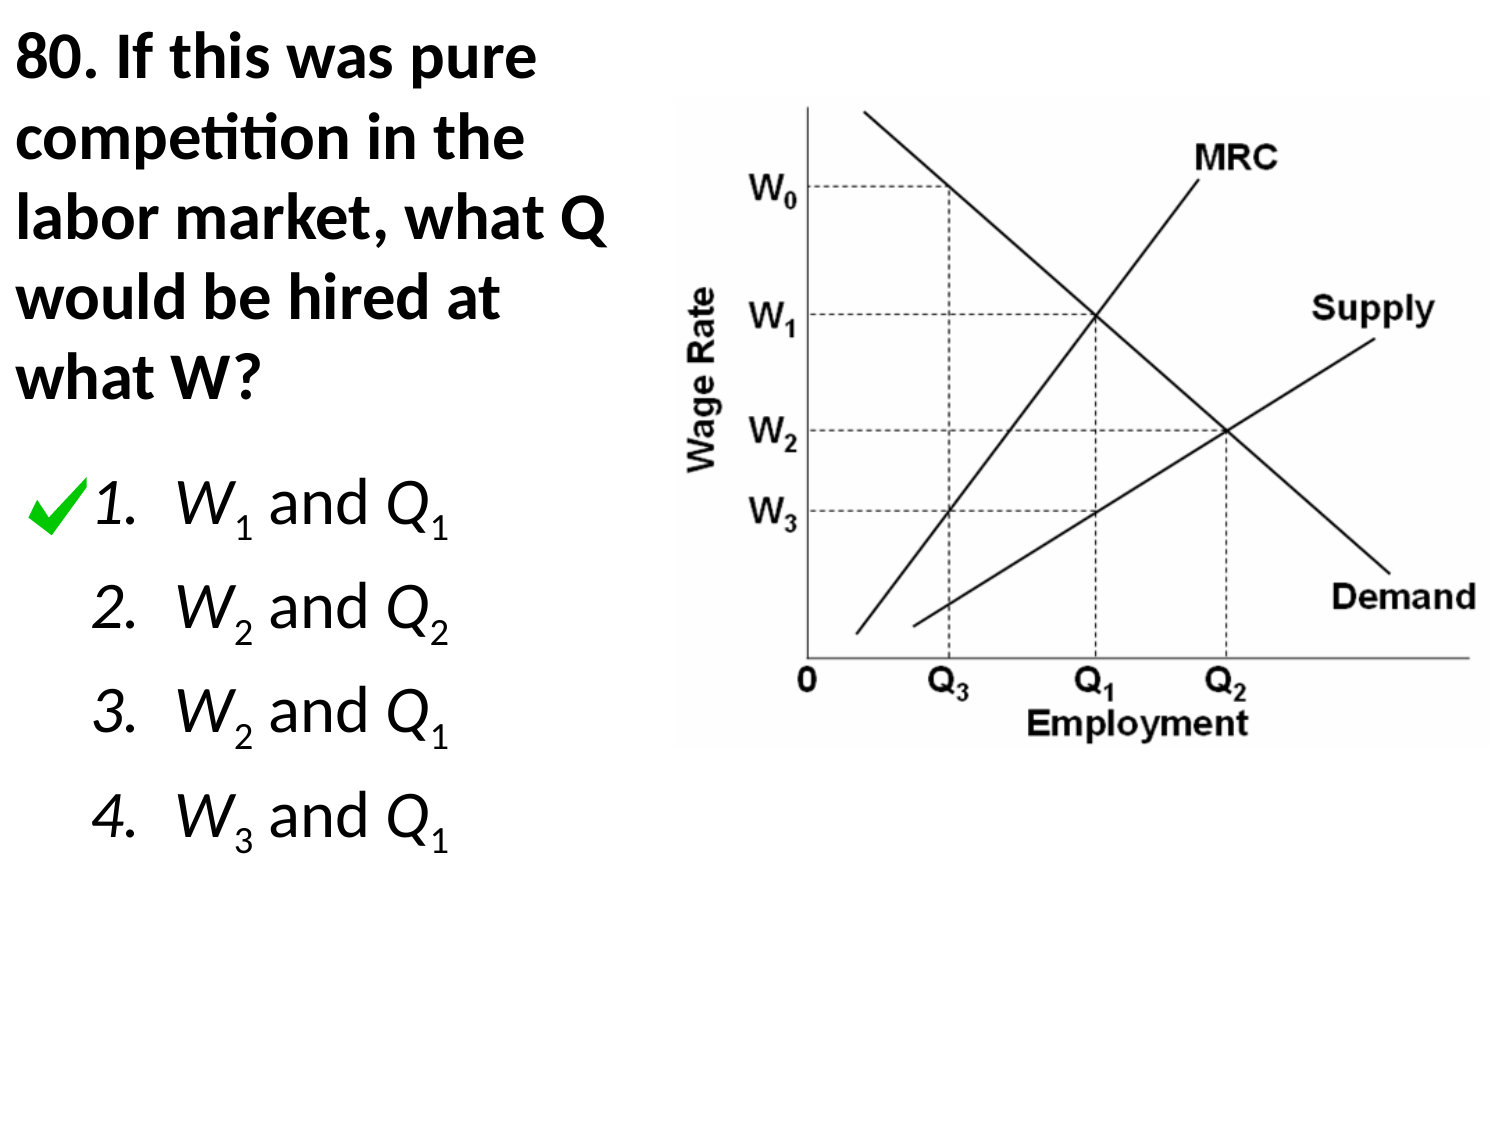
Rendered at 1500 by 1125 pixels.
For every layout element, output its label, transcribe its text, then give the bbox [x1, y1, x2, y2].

title 80. If this was pure competition in the labor market, what Q would be hired at what W? [0, 0, 663, 425]
picture [624, 74, 1500, 763]
list W1 and Q1 W2 and Q2 W2 and Q1 W3 and Q1 [75, 450, 825, 1005]
text_box [26, 475, 89, 538]
